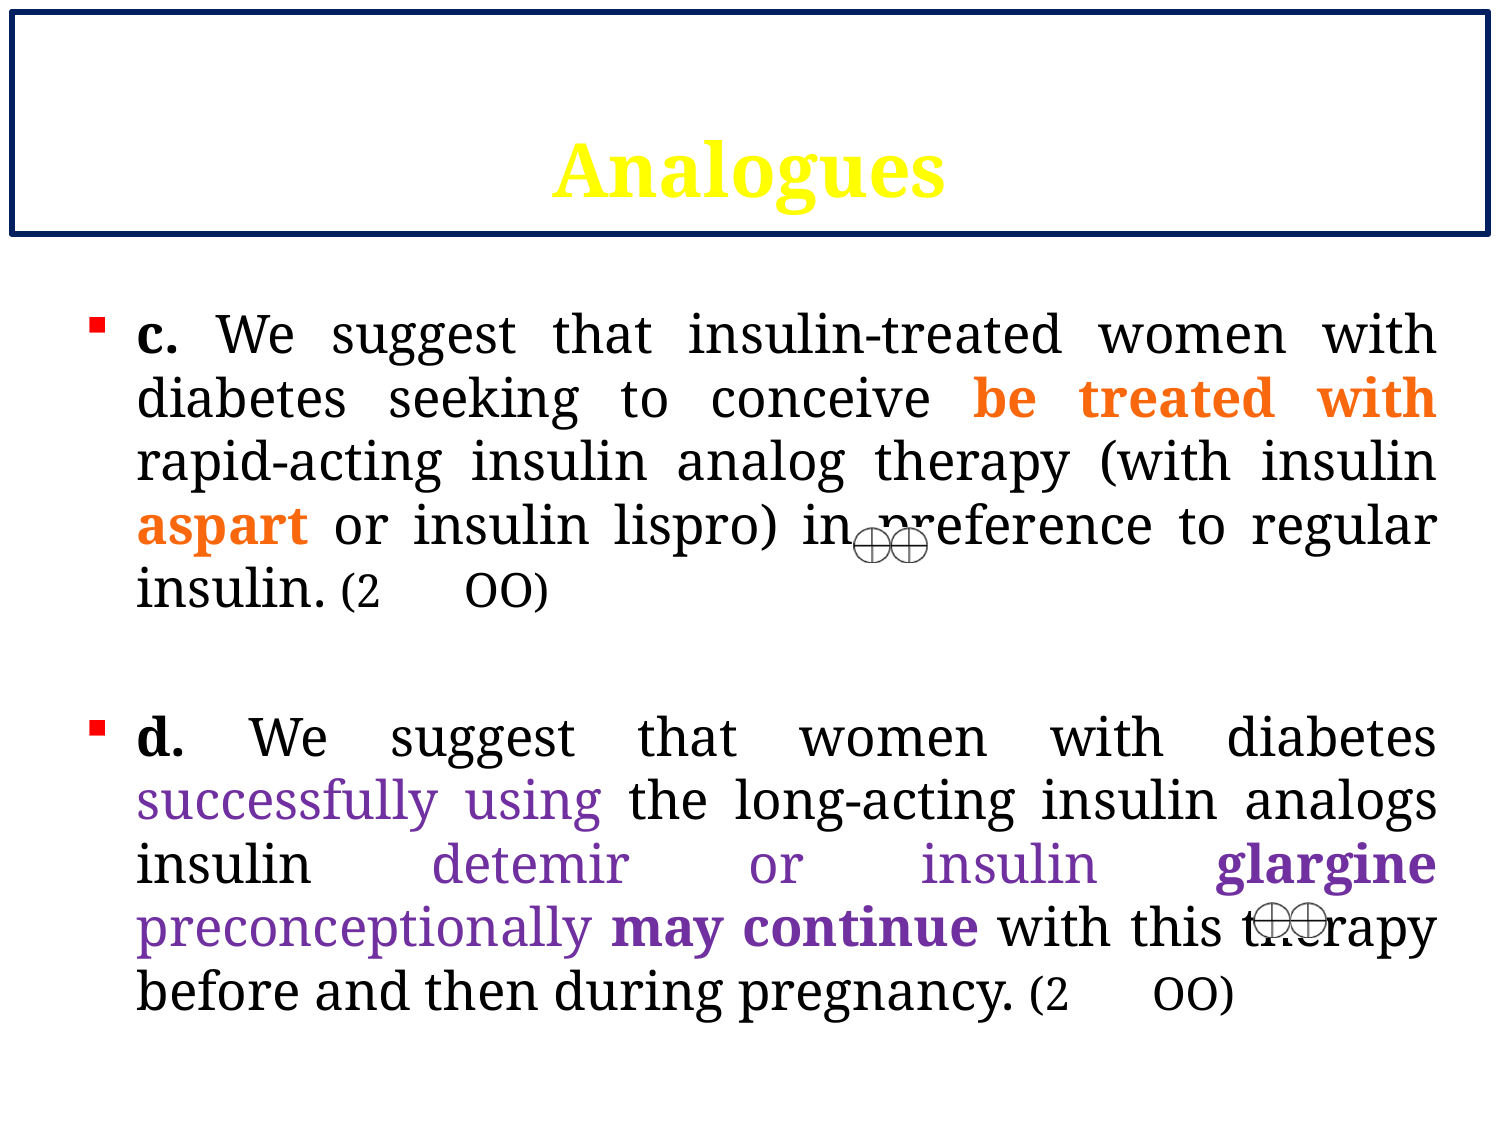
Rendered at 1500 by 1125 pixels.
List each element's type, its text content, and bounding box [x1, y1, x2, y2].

picture [1253, 902, 1327, 938]
list c. We suggest that insulin-treated women with diabetes seeking to conceive be treated with rapid-acting insulin analog therapy (with insulin aspart or insulin lispro) in preference to regular insulin. (2 OO) d. We suggest that women with diabetes successfully using the long-acting insulin analogs insulin detemir or insulin glargine preconceptionally may continue with this therapy before and then during pregnancy. (2 OO) [70, 292, 1454, 1067]
picture [853, 527, 928, 563]
title 1.3. Insulin Therapy-3 Analogues [9, 9, 1491, 237]
